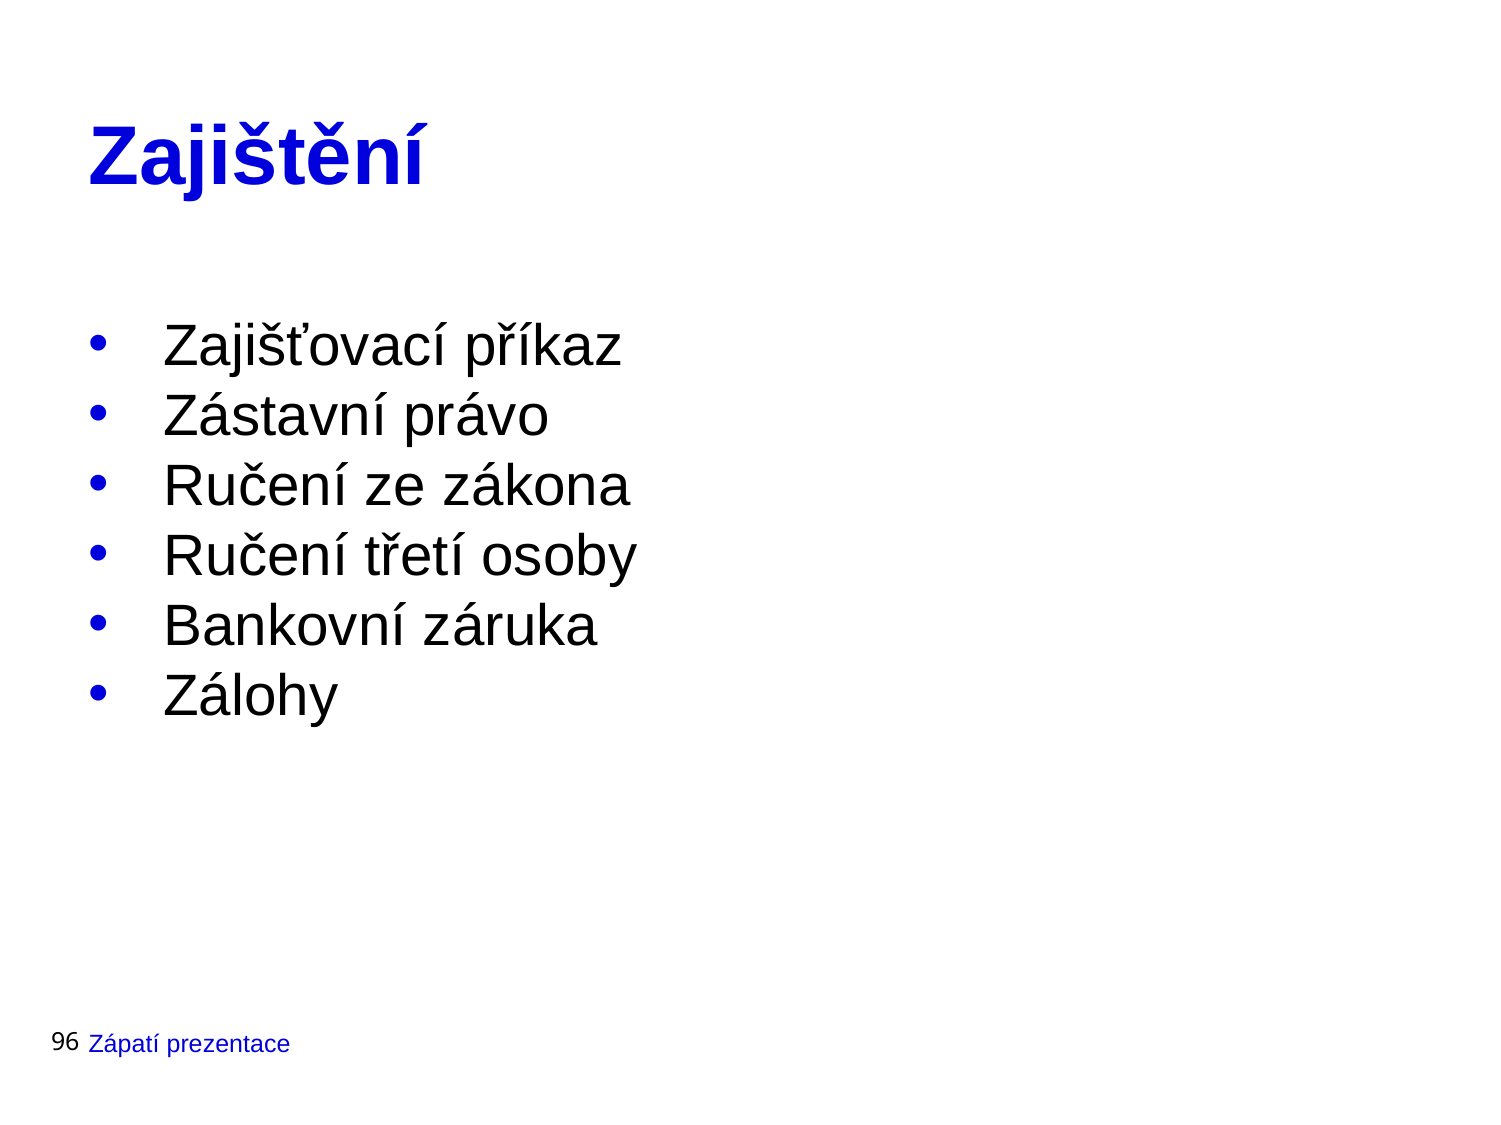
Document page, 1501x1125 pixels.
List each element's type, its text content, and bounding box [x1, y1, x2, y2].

slide_number 96 [50, 1021, 82, 1063]
title Zajištění [88, 118, 1412, 193]
footer Zápatí prezentace [88, 1021, 1064, 1063]
list Zajišťovací příkaz Zástavní právo Ručení ze zákona Ručení třetí osoby Bankovní záruka Zálohy [88, 307, 1412, 957]
